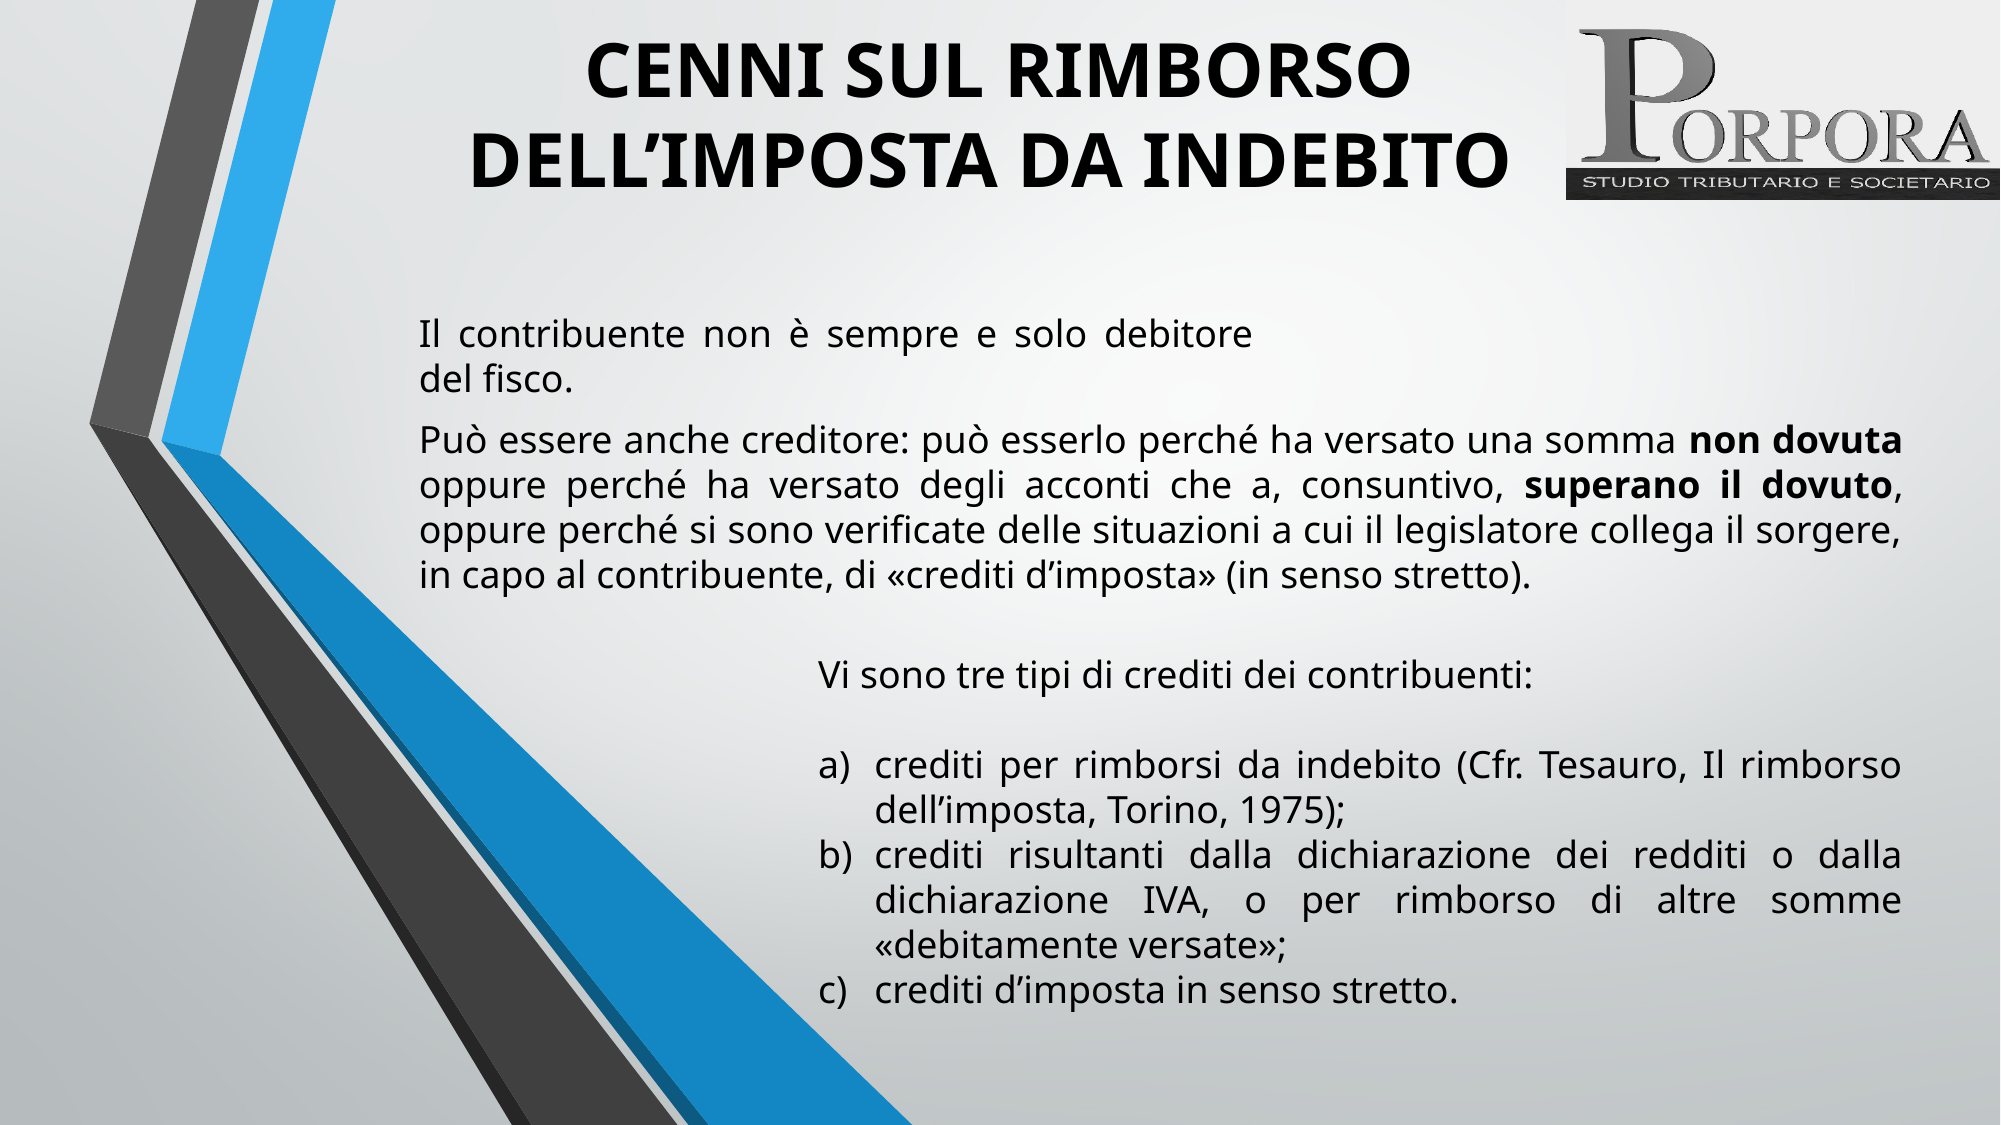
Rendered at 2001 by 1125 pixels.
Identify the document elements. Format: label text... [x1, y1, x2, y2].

text_box CENNI SUL RIMBORSO DELL’IMPOSTA DA INDEBITO [364, 15, 1566, 200]
picture [1566, 0, 2000, 201]
title Può essere anche creditore: può esserlo perché ha versato una somma non dovuta oppure perché ha versato degli acconti che a, consuntivo, superano il dovuto, oppure perché si sono verificate delle situazioni a cui il legislatore collega il sorgere, in capo al contribuente, di «crediti d’imposta» (in senso stretto). [404, 405, 1919, 606]
text_box Vi sono tre tipi di crediti dei contribuenti: crediti per rimborsi da indebito (Cfr. Tesauro, Il rimborso dell’imposta, Torino, 1975); crediti risultanti dalla dichiarazione dei redditi o dalla dichiarazione IVA, o per rimborso di altre somme «debitamente versate»; crediti d’imposta in senso stretto. [803, 605, 1919, 1056]
text_box Il contribuente non è sempre e solo debitore del fisco. [404, 320, 1270, 390]
